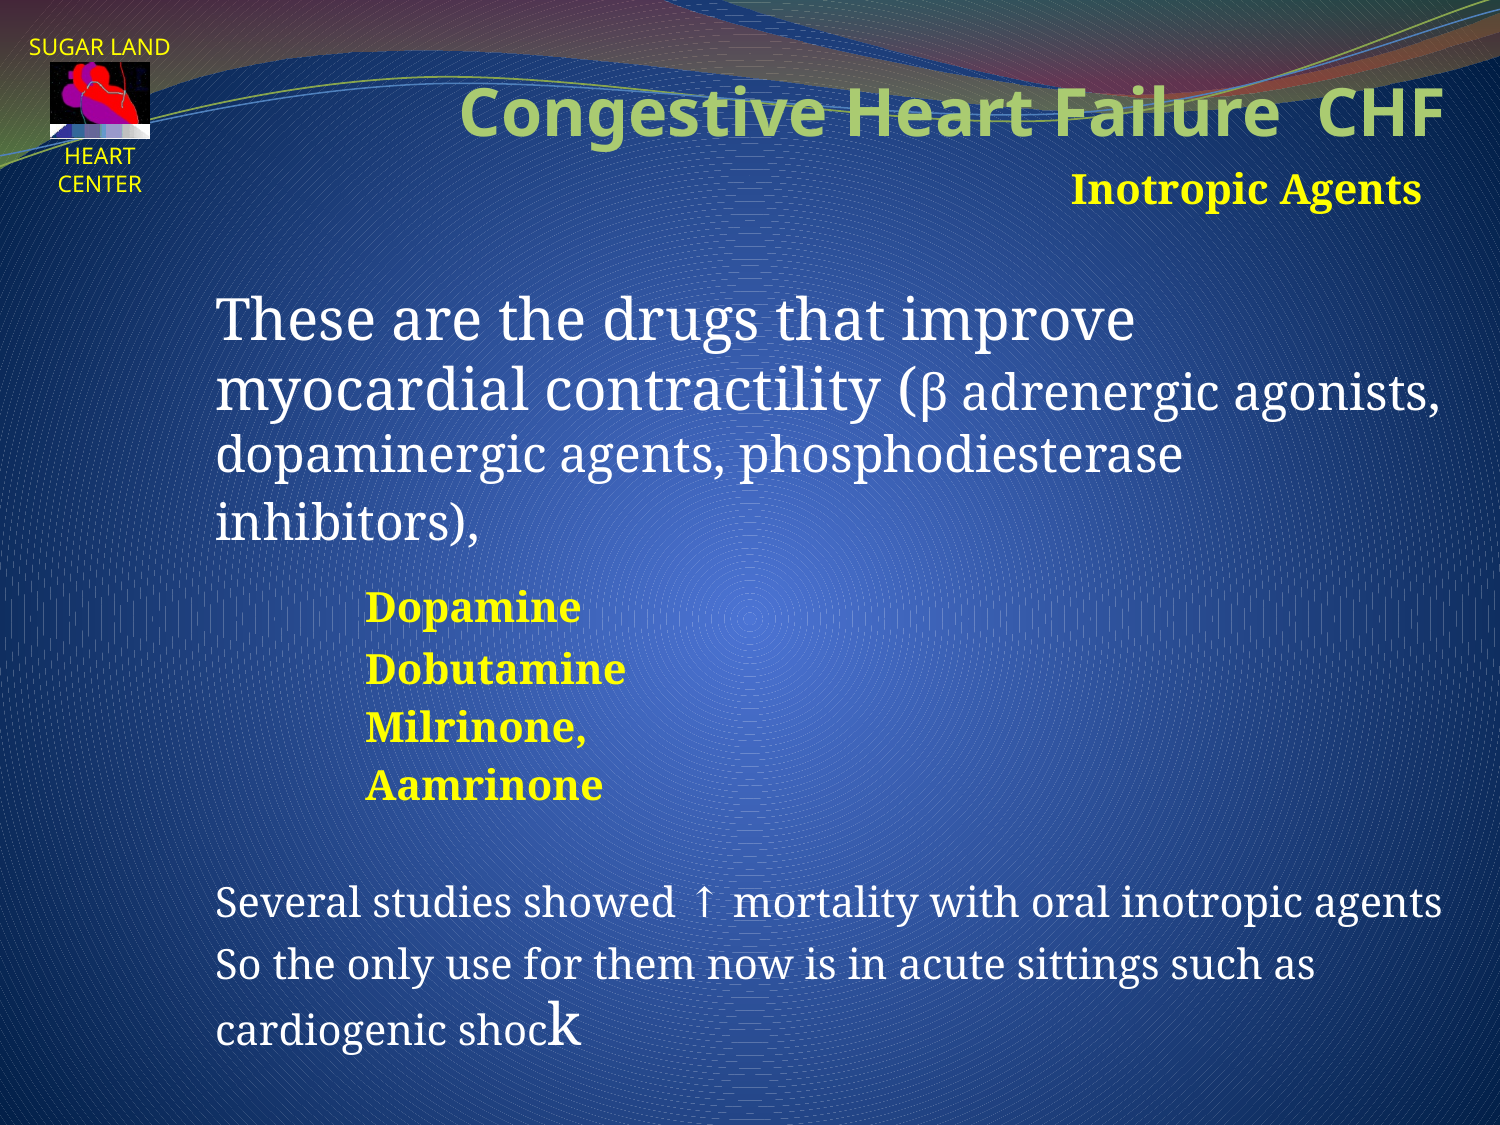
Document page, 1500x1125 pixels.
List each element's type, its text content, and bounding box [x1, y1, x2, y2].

picture [49, 62, 151, 140]
title Congestive Heart Failure CHF [262, 24, 1450, 150]
text_box SUGAR LAND HEART CENTER [12, 24, 188, 205]
text_box These are the drugs that improve myocardial contractility (β adrenergic agonists, dopaminergic agents, phosphodiesterase inhibitors), Dopamine Dobutamine Milrinone, Aamrinone Several studies showed ↑ mortality with oral inotropic agents So the only use for them now is in acute sittings such as cardiogenic shock [199, 274, 1475, 1100]
text_box Inotropic Agents [224, 125, 1438, 250]
